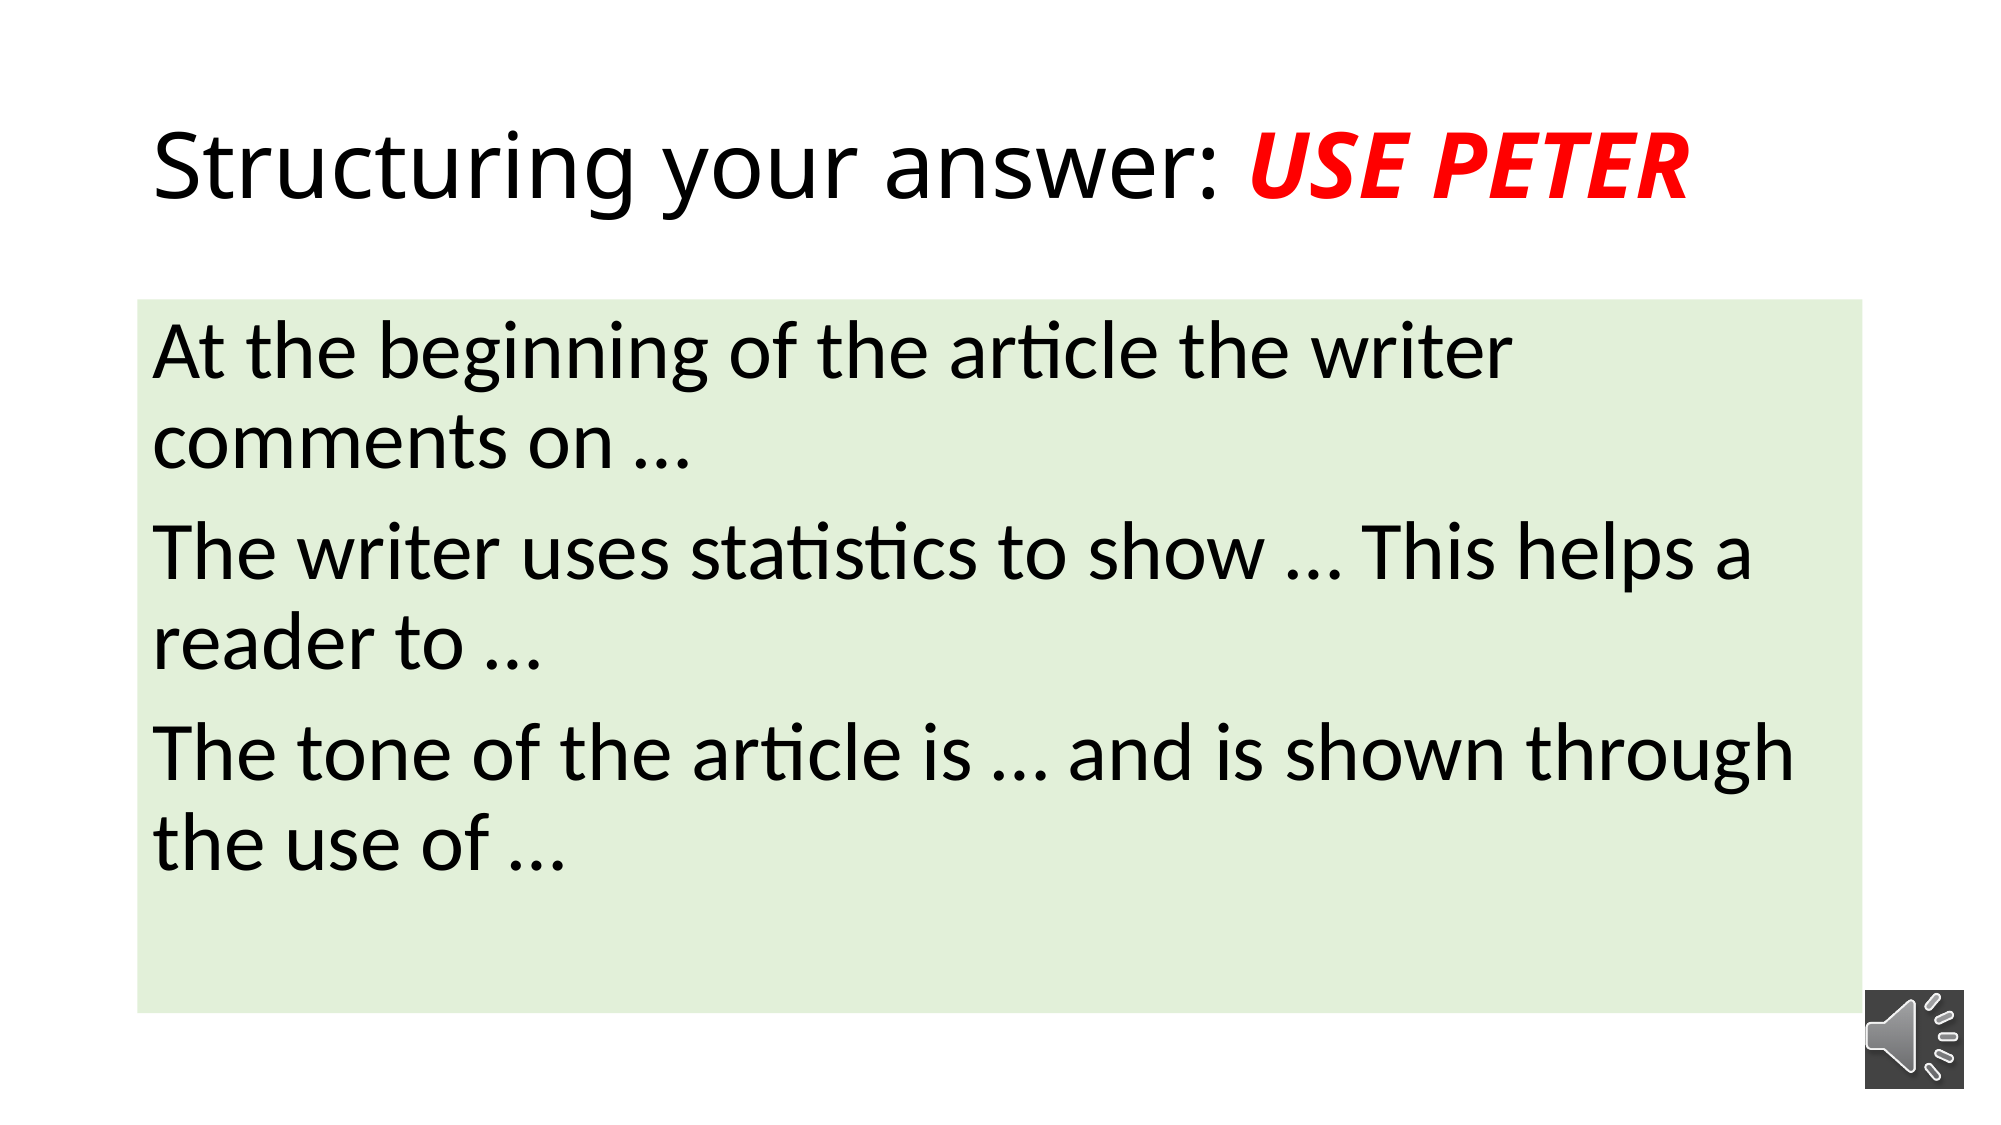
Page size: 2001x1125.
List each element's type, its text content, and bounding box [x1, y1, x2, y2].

picture [1864, 989, 1965, 1090]
title Structuring your answer: USE PETER [137, 59, 1863, 278]
list At the beginning of the article the writer comments on … The writer uses statistics to show … This helps a reader to … The tone of the article is … and is shown through the use of … [137, 299, 1863, 1014]
